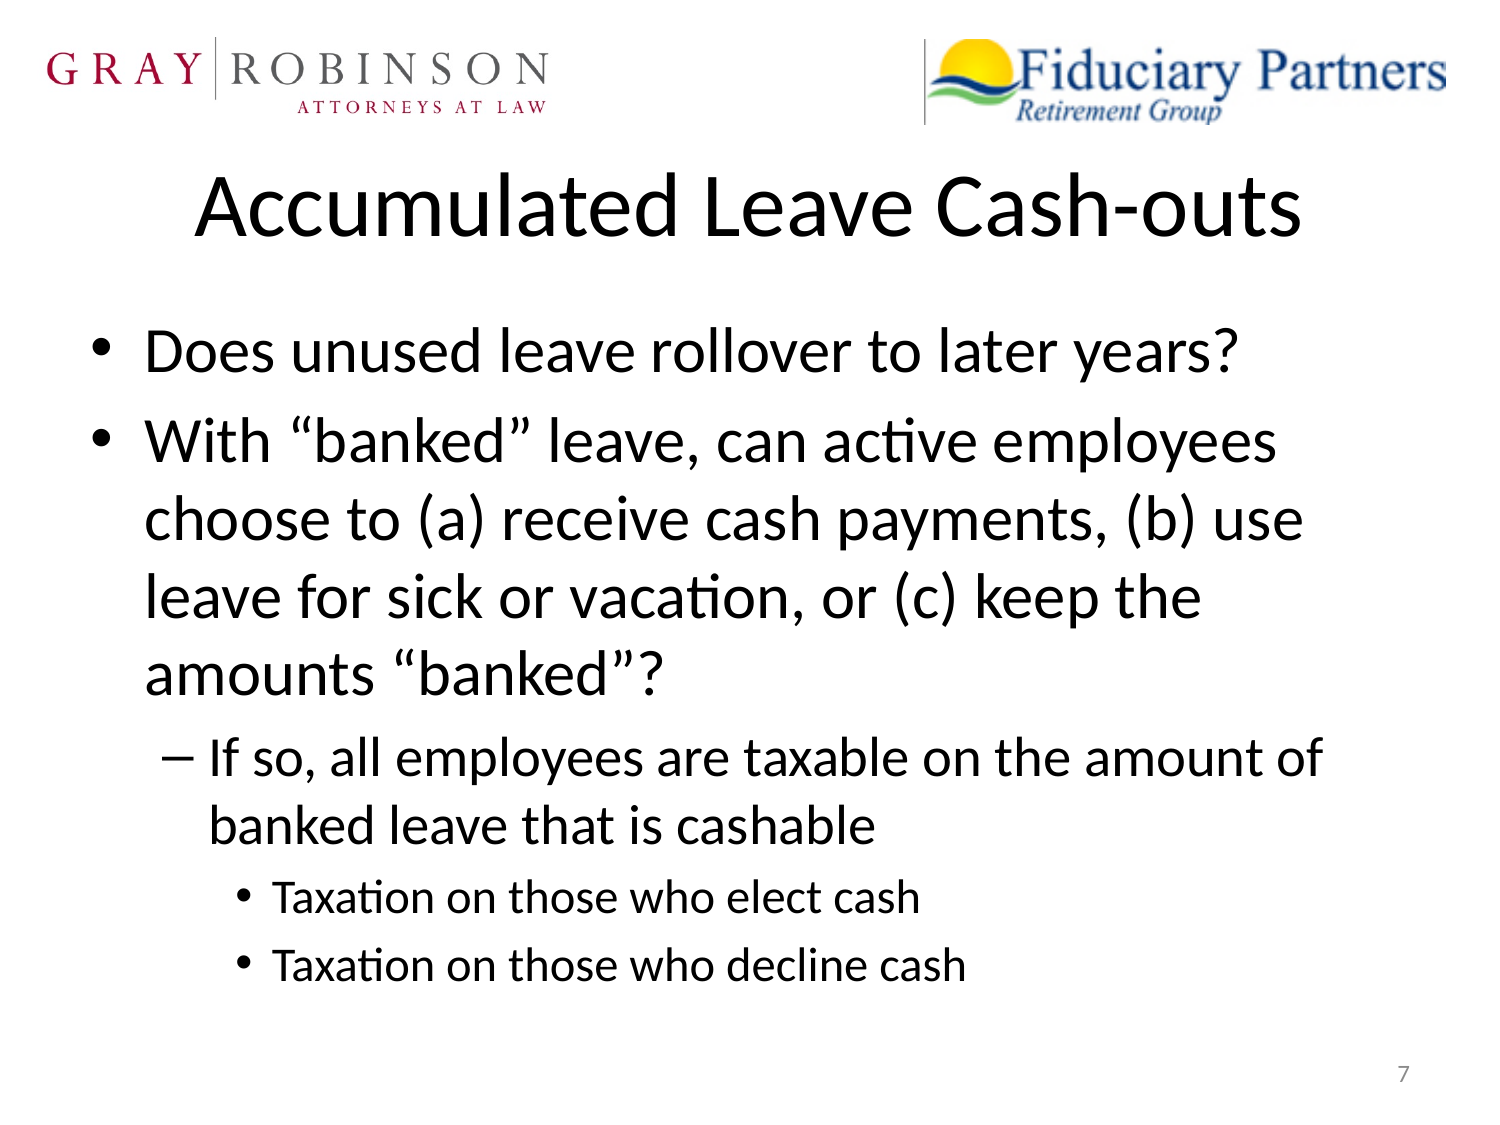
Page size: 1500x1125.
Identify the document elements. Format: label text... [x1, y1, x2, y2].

slide_number 7 [1074, 1042, 1425, 1103]
title Accumulated Leave Cash-outs [75, 137, 1425, 263]
list Does unused leave rollover to later years? With “banked” leave, can active employees choose to (a) receive cash payments, (b) use leave for sick or vacation, or (c) keep the amounts “banked”? If so, all employees are taxable on the amount of banked leave that is cashable Taxation on those who elect cash Taxation on those who decline cash [75, 299, 1425, 1005]
picture [924, 39, 1446, 125]
picture [37, 37, 560, 125]
